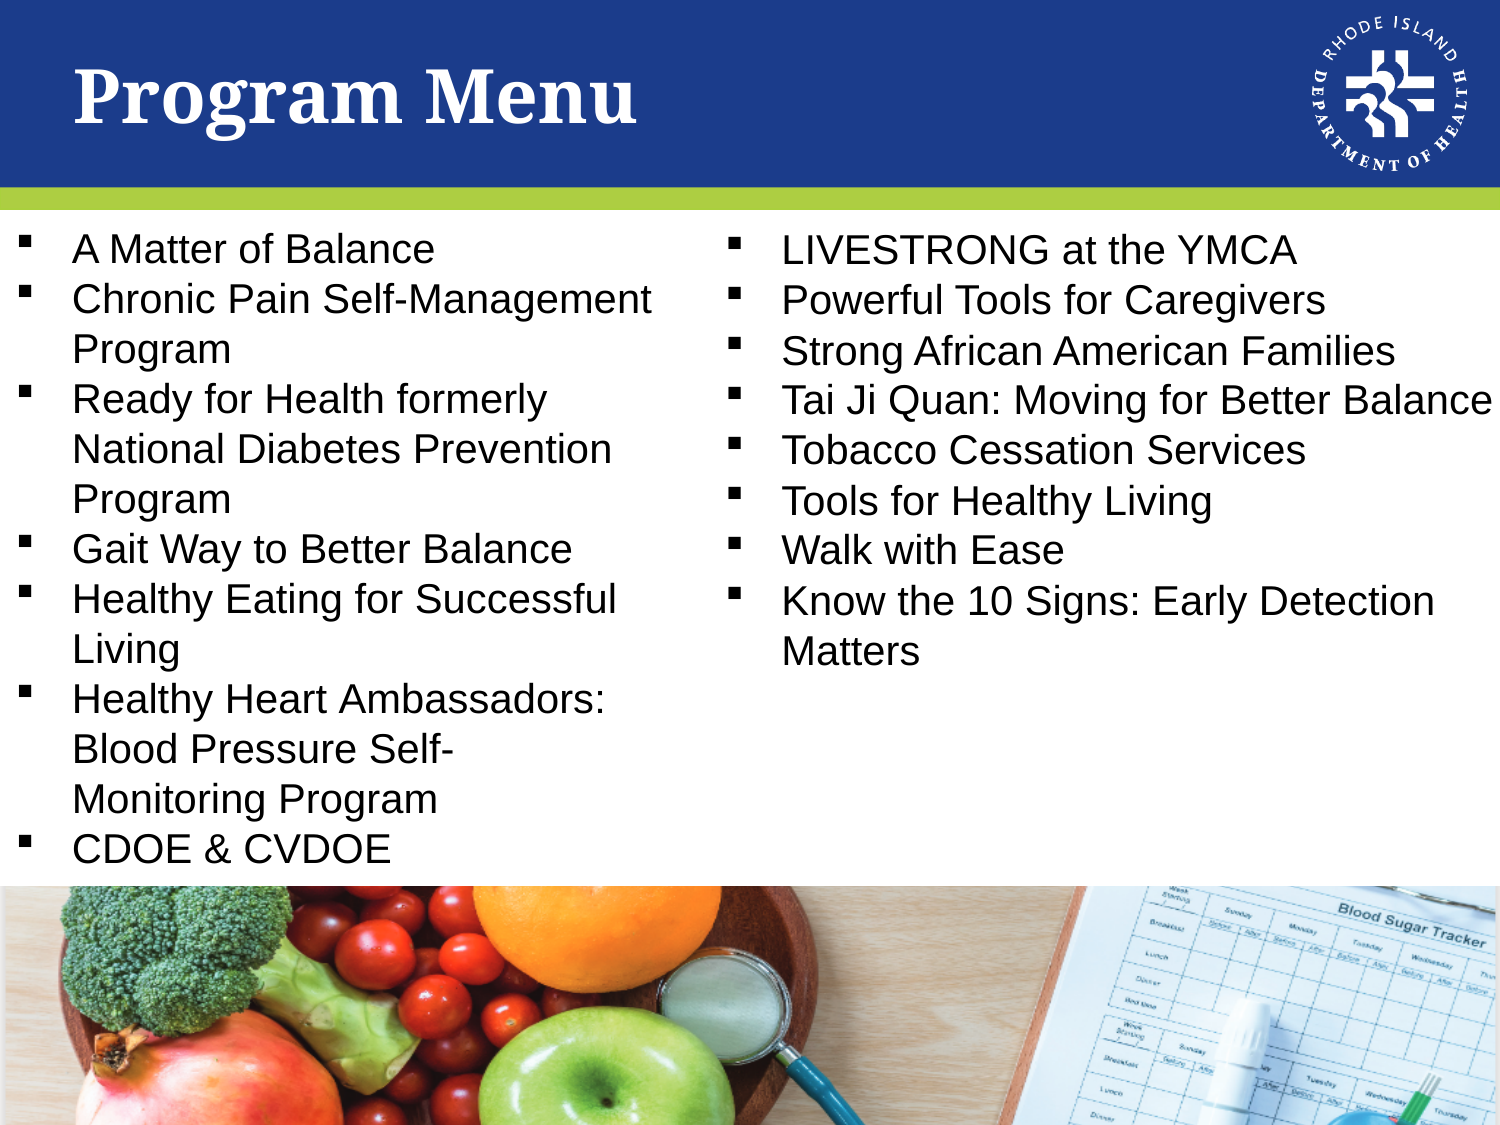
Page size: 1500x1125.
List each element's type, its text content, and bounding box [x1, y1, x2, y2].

text_box [0, 0, 1500, 188]
text_box [0, 188, 1500, 210]
picture [1312, 16, 1467, 171]
text_box LIVESTRONG at the YMCA Powerful Tools for Caregivers Strong African American Families Tai Ji Quan: Moving for Better Balance Tobacco Cessation Services Tools for Healthy Living Walk with Ease Know the 10 Signs: Early Detection Matters [710, 215, 1500, 831]
text_box A Matter of Balance Chronic Pain Self-Management Program Ready for Health formerly National Diabetes Prevention Program Gait Way to Better Balance Healthy Eating for Successful Living Healthy Heart Ambassadors: Blood Pressure Self-Monitoring Program CDOE & CVDOE [0, 214, 727, 886]
picture [0, 886, 1500, 1125]
text_box Program Menu [58, 41, 1129, 147]
